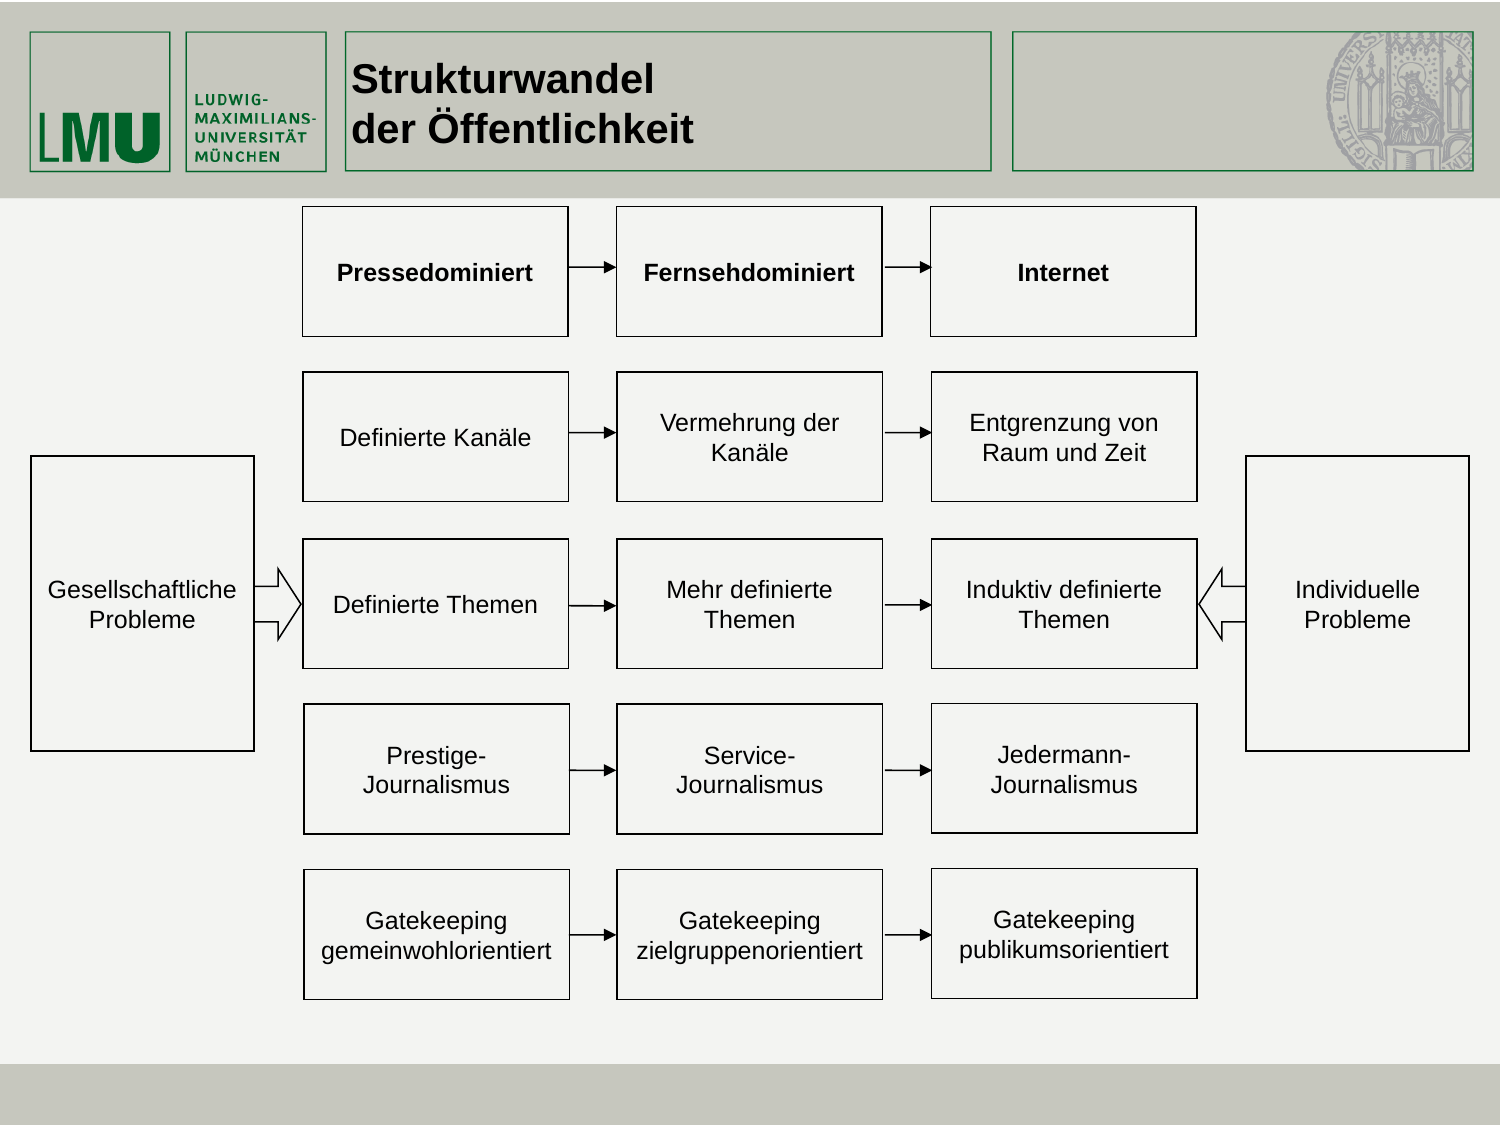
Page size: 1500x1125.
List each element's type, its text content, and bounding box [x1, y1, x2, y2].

text_box Jedermann-Journalismus [931, 703, 1198, 834]
text_box Gesellschaftliche Probleme [31, 455, 254, 752]
text_box Strukturwandel der Öffentlichkeit [336, 54, 1376, 150]
text_box Pressedominiert [302, 206, 568, 337]
text_box Vermehrung der Kanäle [617, 371, 883, 502]
text_box Entgrenzung von Raum und Zeit [931, 371, 1198, 502]
text_box [568, 928, 617, 942]
text_box Gatekeeping publikumsorientiert [931, 868, 1198, 999]
text_box Internet [930, 206, 1197, 337]
text_box Fernsehdominiert [616, 206, 882, 337]
text_box Induktiv definierte Themen [931, 538, 1198, 669]
text_box [568, 426, 617, 439]
text_box Prestige-Journalismus [303, 704, 570, 834]
text_box Service-Journalismus [617, 704, 883, 834]
text_box Mehr definierte Themen [617, 538, 883, 669]
text_box [884, 764, 933, 777]
text_box Individuelle Probleme [1246, 455, 1470, 752]
text_box [253, 568, 301, 640]
text_box [1198, 568, 1247, 640]
text_box [884, 426, 933, 439]
text_box Definierte Themen [303, 538, 569, 669]
text_box [568, 764, 617, 777]
text_box Gatekeeping gemeinwohlorientiert [303, 869, 570, 1000]
text_box [884, 928, 933, 942]
text_box [884, 261, 933, 274]
picture [0, 2, 1500, 1125]
text_box Definierte Kanäle [303, 371, 569, 502]
text_box [884, 598, 933, 612]
text_box [568, 599, 617, 612]
text_box Gatekeeping zielgruppenorientiert [617, 869, 883, 1000]
text_box [568, 261, 617, 274]
